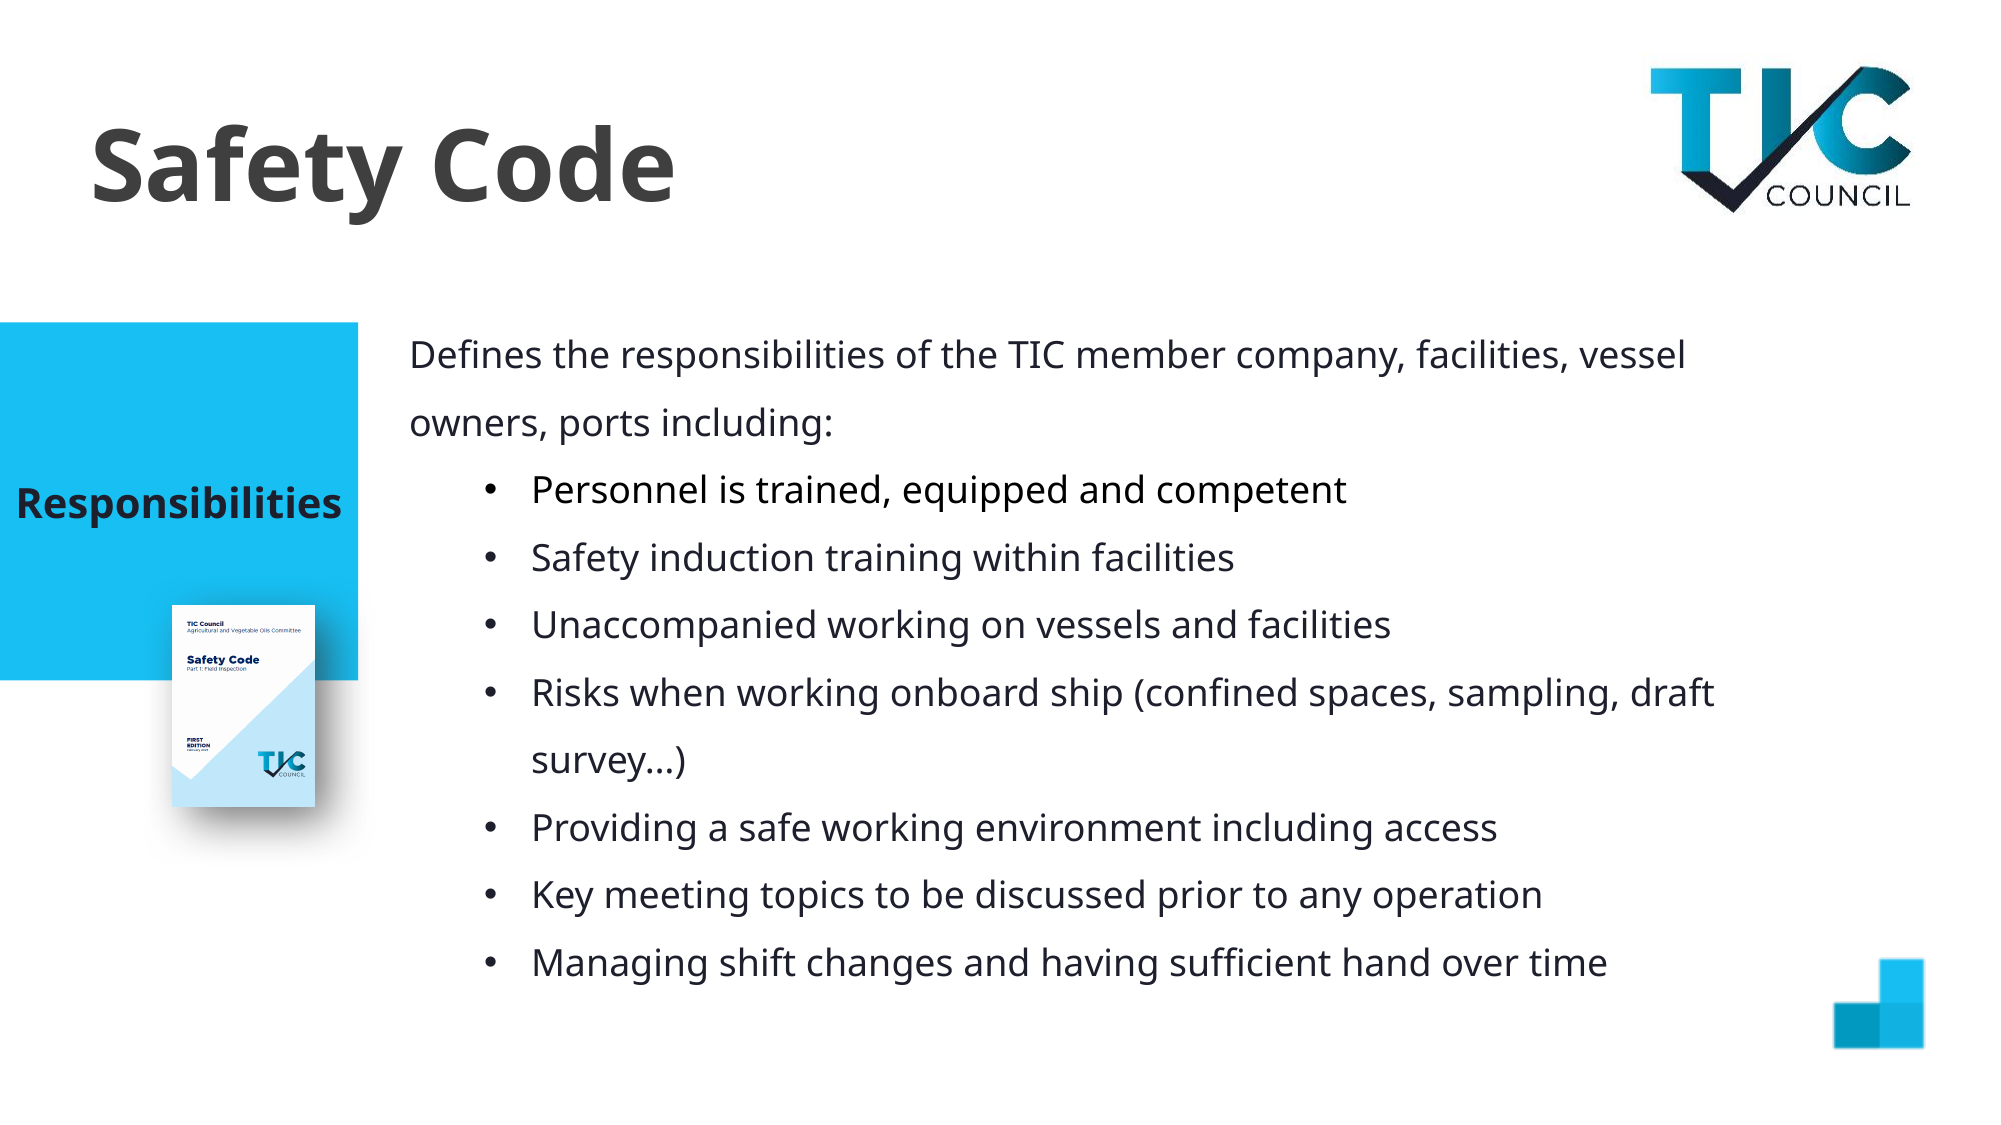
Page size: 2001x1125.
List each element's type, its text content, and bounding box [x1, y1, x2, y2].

picture [172, 605, 315, 807]
list Safety Code [75, 101, 1206, 238]
text_box Defines the responsibilities of the TIC member company, facilities, vessel owners, ports including: Personnel is trained, equipped and competent Safety induction training within facilities Unaccompanied working on vessels and facilities Risks when working onboard ship (confined spaces, sampling, draft survey…) Providing a safe working environment including access Key meeting topics to be discussed prior to any operation Managing shift changes and having sufficient hand over time [394, 301, 1852, 992]
picture [1642, 21, 1971, 238]
picture [1828, 949, 1932, 1058]
text_box Responsibilities [0, 321, 359, 681]
